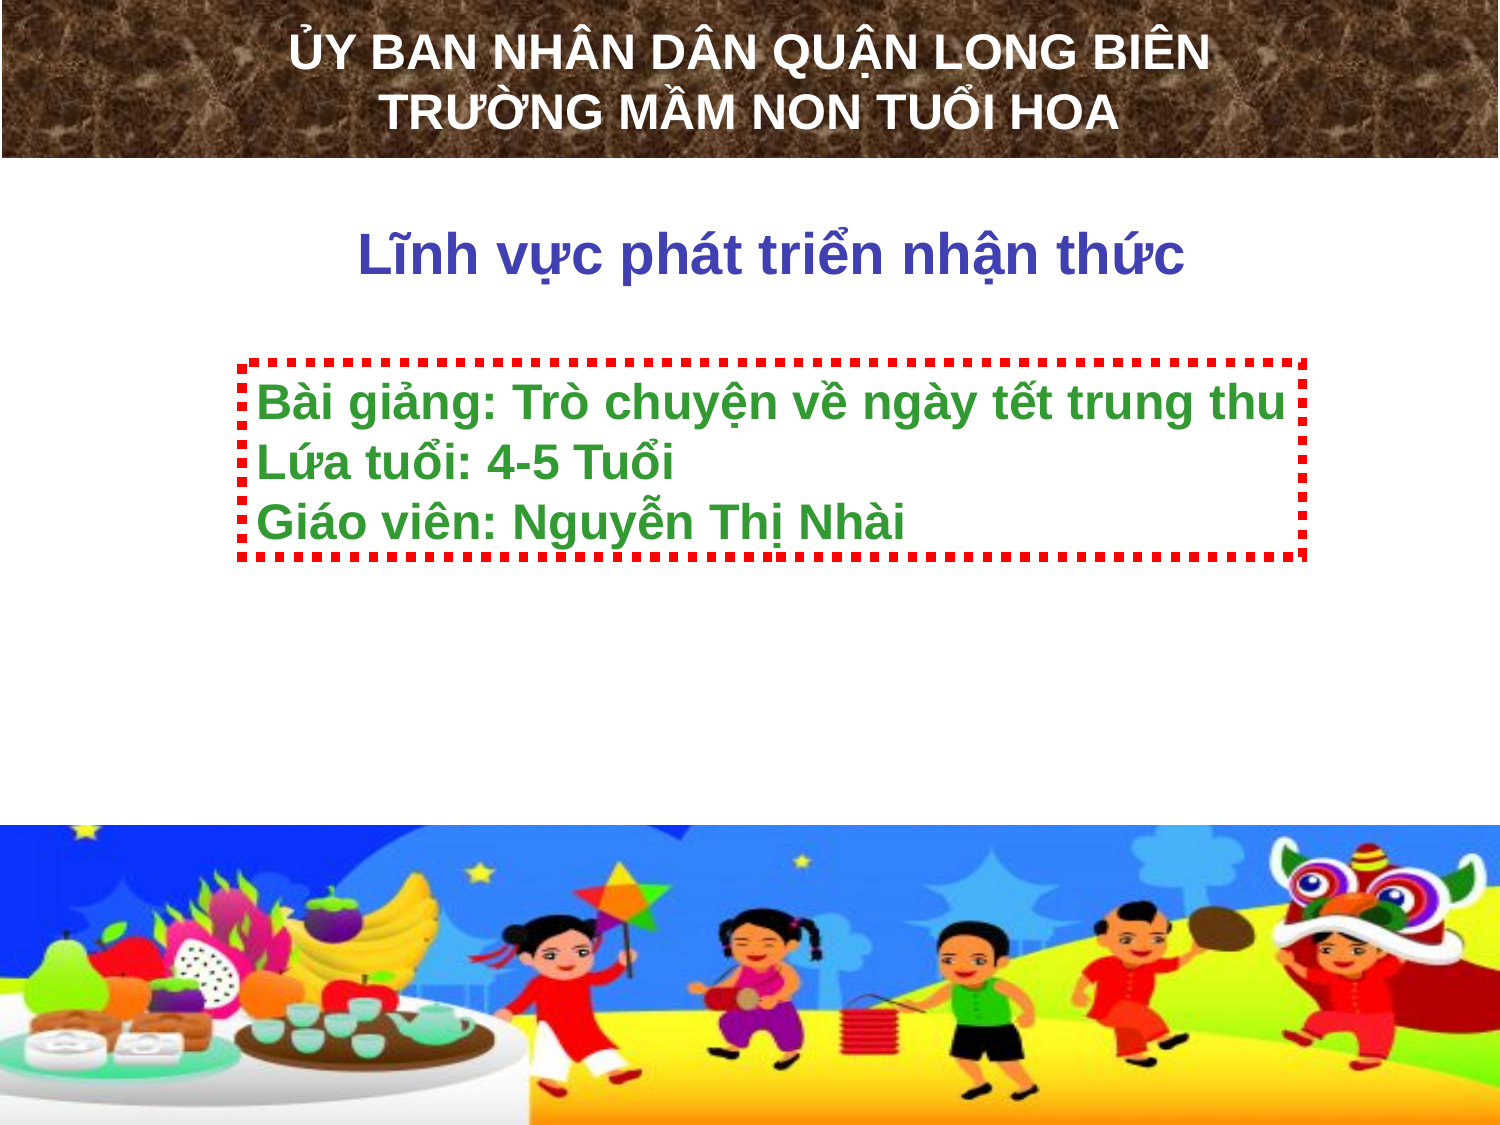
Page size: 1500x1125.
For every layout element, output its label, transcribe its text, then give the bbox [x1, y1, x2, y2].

text_box Bài giảng: Trò chuyện về ngày tết trung thu Lứa tuổi: 4-5 Tuổi Giáo viên: Nguyễn Thị Nhài [242, 362, 1303, 558]
text_box Lĩnh vực phát triển nhận thức [342, 208, 1202, 294]
picture [0, 824, 1500, 1125]
text_box ỦY BAN NHÂN DÂN QUẬN LONG BIÊN TRƯỜNG MẦM NON TUỔI HOA [0, 0, 1500, 162]
